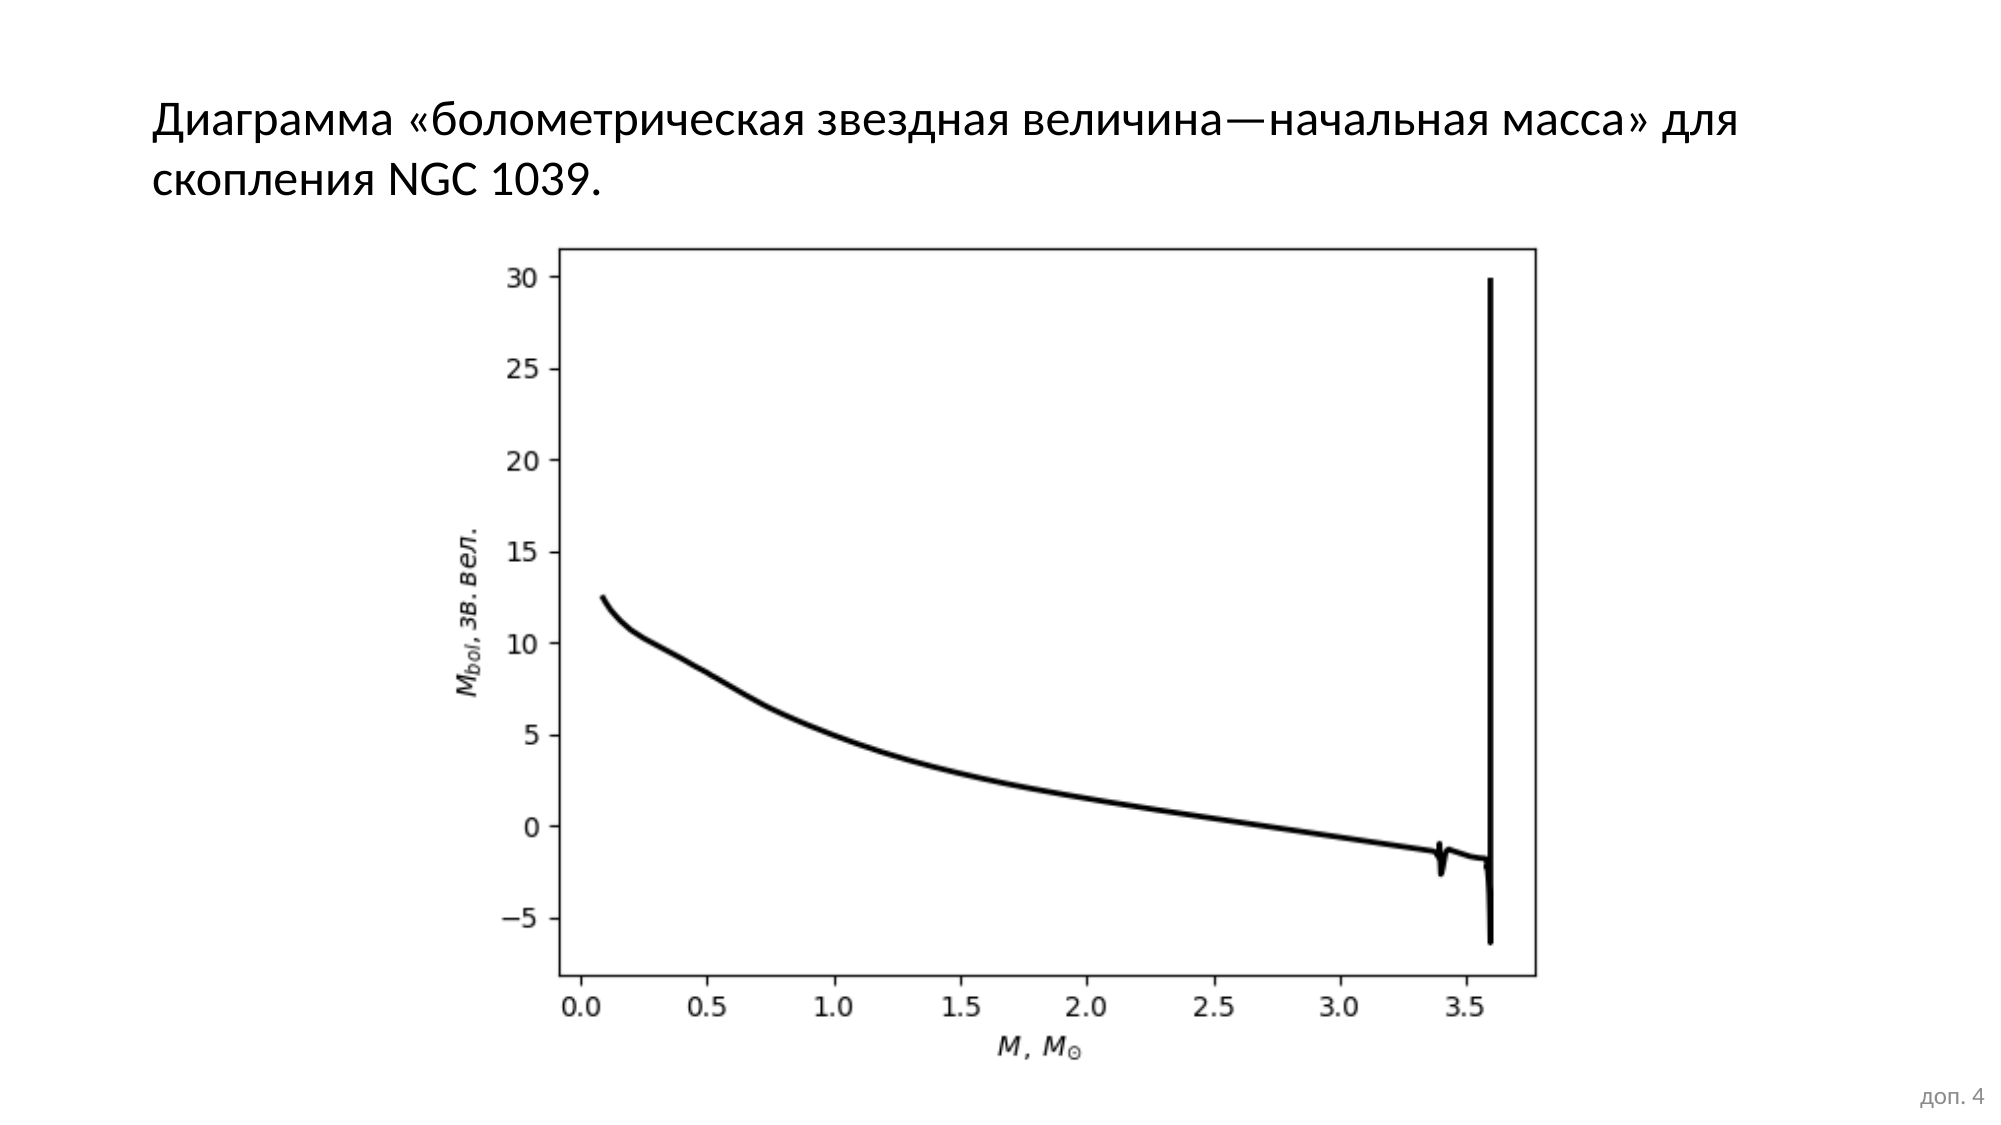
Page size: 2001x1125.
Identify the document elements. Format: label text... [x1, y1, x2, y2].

text_box Диаграмма «болометрическая звездная величина—начальная масса» для скопления NGC 1039. [137, 78, 1863, 214]
slide_number доп. 4 [1550, 1065, 2000, 1125]
picture [447, 231, 1553, 1066]
